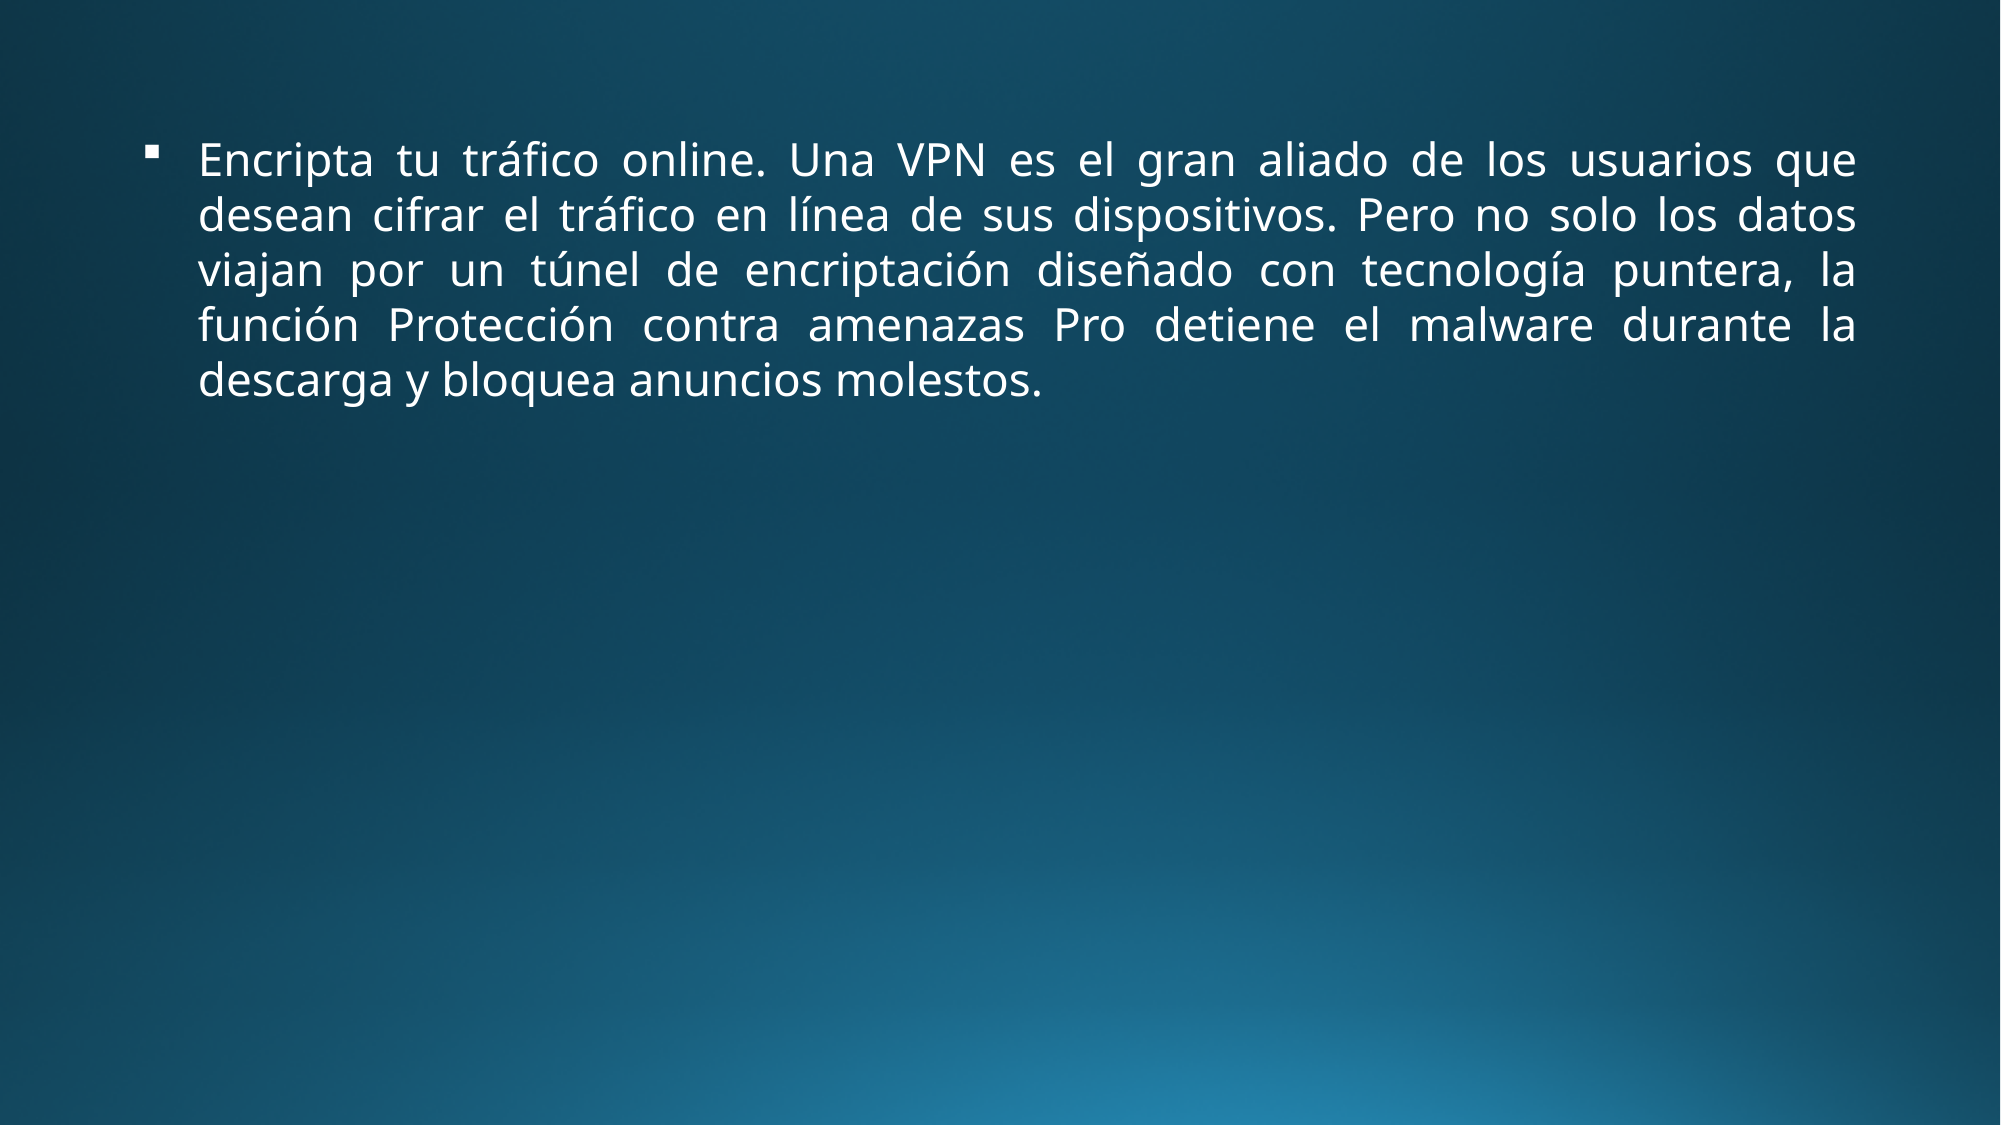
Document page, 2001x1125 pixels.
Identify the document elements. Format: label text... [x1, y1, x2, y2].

picture [0, 0, 2001, 1125]
text_box Encripta tu tráfico online. Una VPN es el gran aliado de los usuarios que desean cifrar el tráfico en línea de sus dispositivos. Pero no solo los datos viajan por un túnel de encriptación diseñado con tecnología puntera, la función Protección contra amenazas Pro detiene el malware durante la descarga y bloquea anuncios molestos. [126, 122, 1874, 413]
